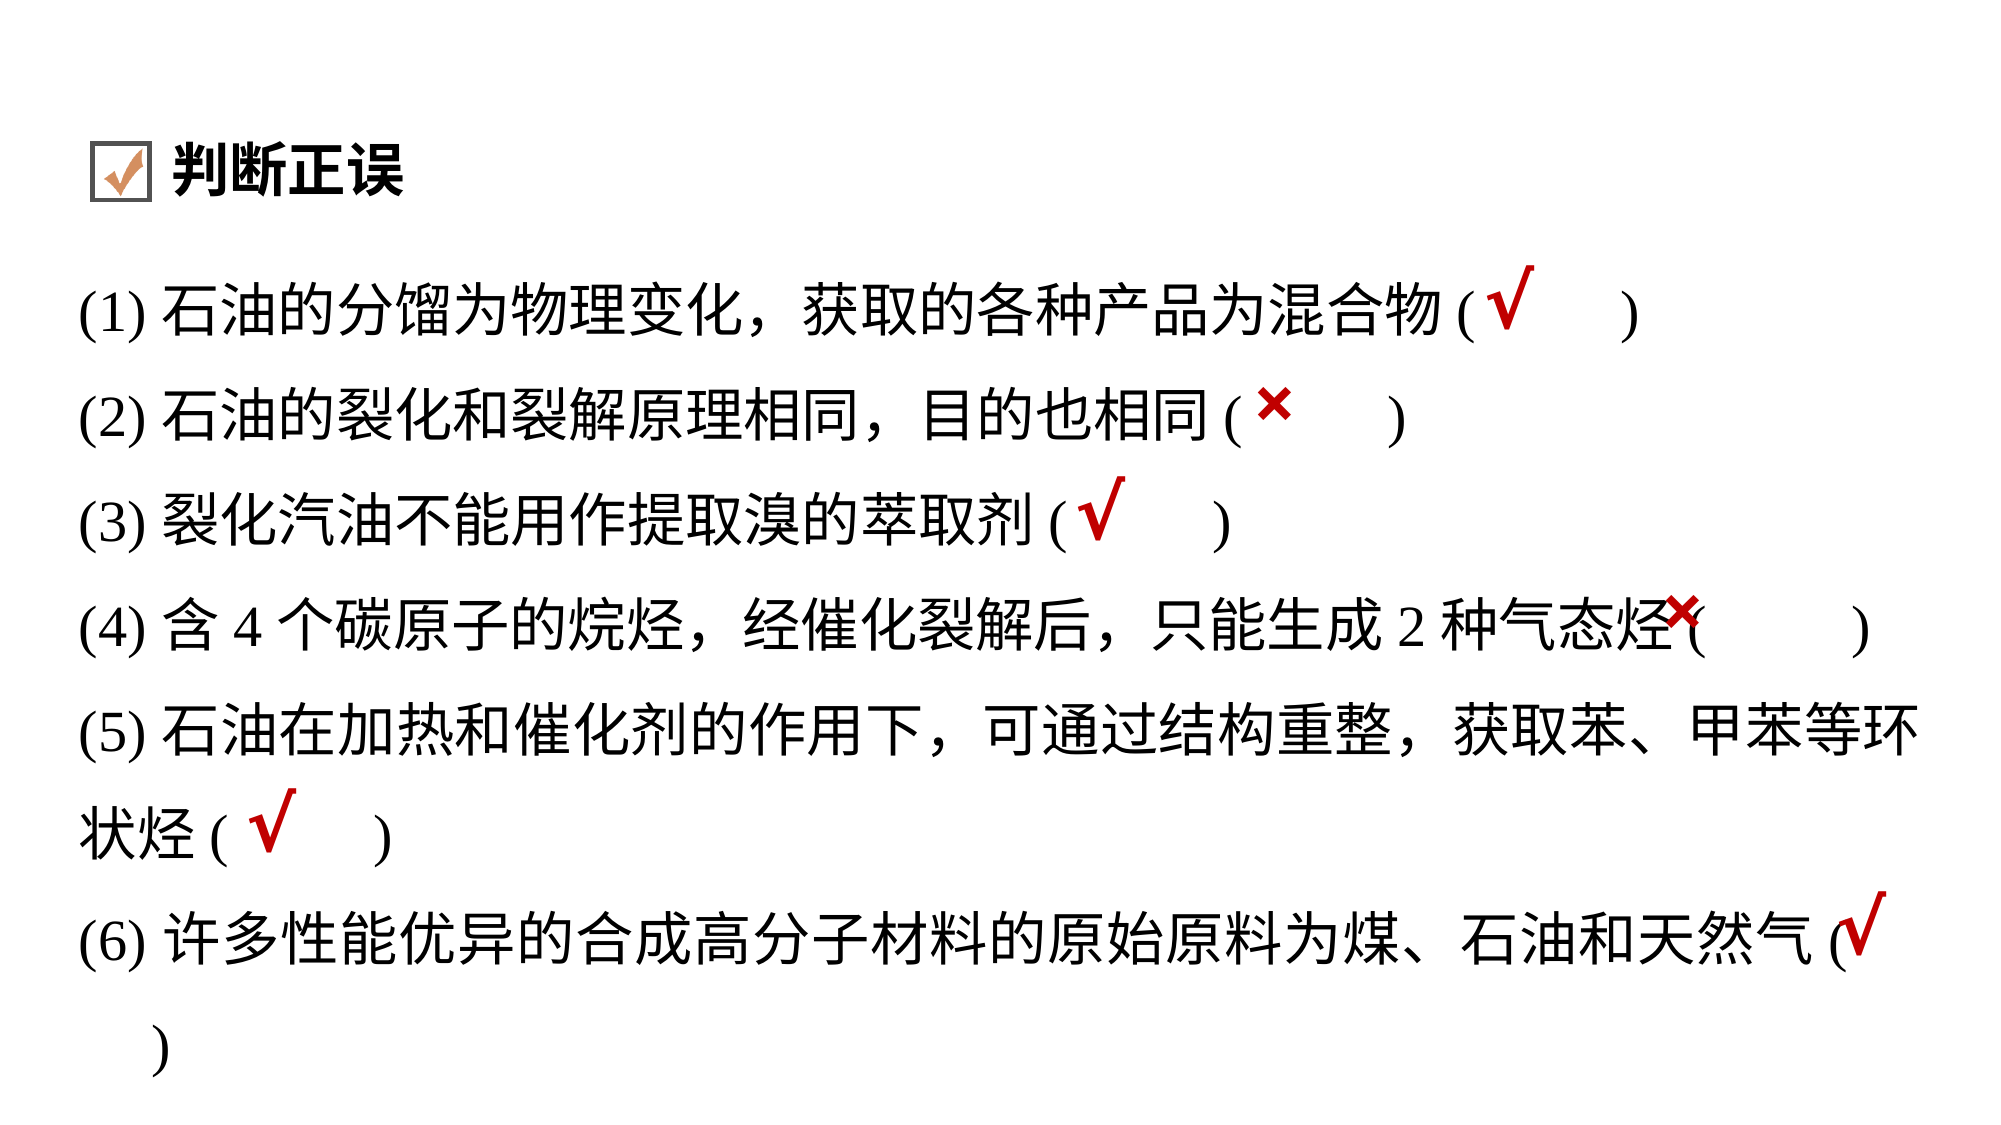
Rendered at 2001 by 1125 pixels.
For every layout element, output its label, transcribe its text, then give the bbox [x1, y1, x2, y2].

text_box √ [1060, 457, 1141, 562]
text_box × [1646, 556, 1719, 662]
text_box √ [231, 768, 312, 874]
text_box × [1238, 347, 1312, 453]
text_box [92, 125, 420, 212]
text_box √ [1821, 872, 1902, 978]
text_box √ [1469, 245, 1550, 351]
text_box (1)石油的分馏为物理变化，获取的各种产品为混合物( ) (2)石油的裂化和裂解原理相同，目的也相同( ) (3)裂化汽油不能用作提取溴的萃取剂( ) (4)含4个碳原子的烷烃，经催化裂解后，只能生成2种气态烃( ) (5)石油在加热和催化剂的作用下，可通过结构重整，获取苯、甲苯等环状烃( ) (6)许多性能优异的合成高分子材料的原始原料为煤、石油和天然气( ) [64, 230, 1936, 1085]
